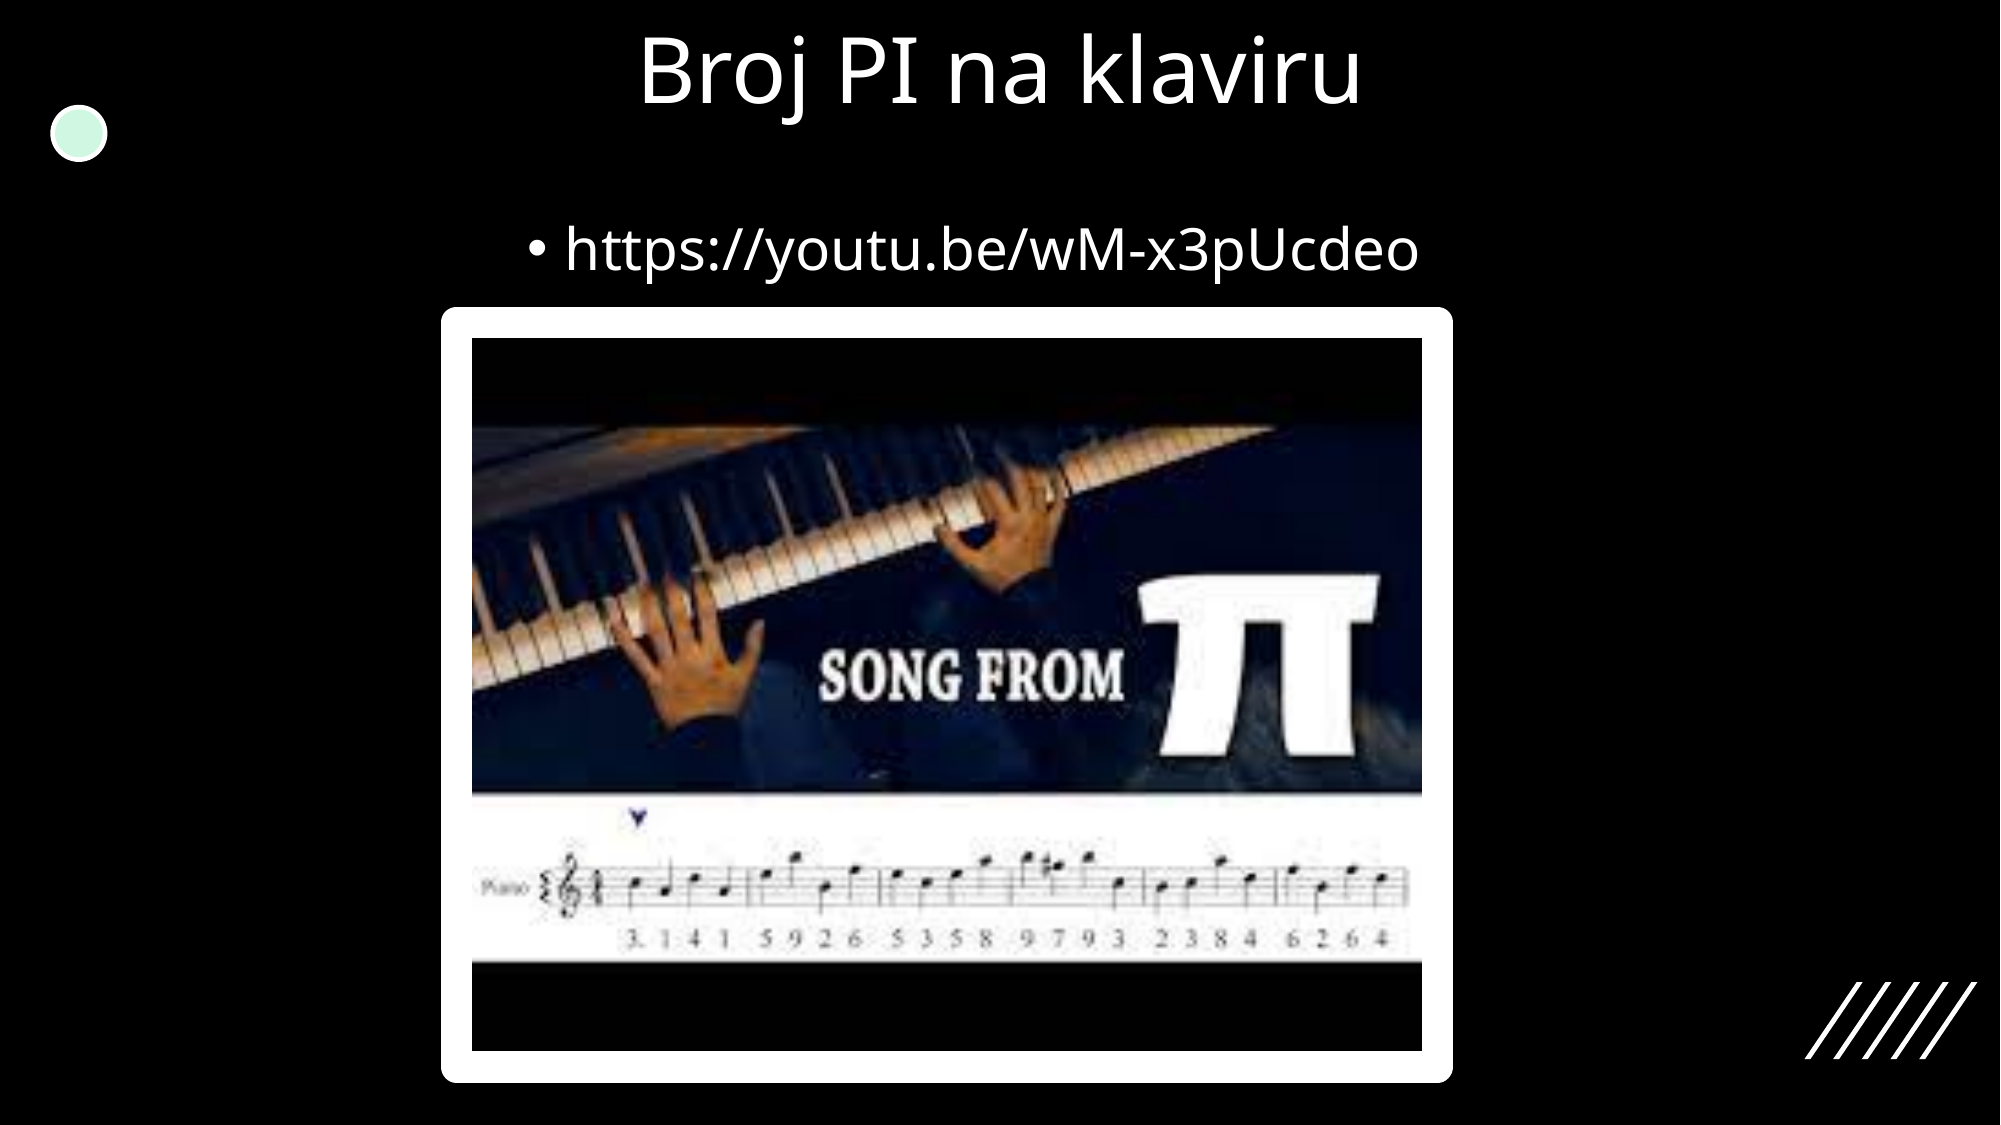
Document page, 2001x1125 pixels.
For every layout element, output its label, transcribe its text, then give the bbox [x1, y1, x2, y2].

picture [472, 337, 1422, 1052]
title Broj PI na klaviru [620, 0, 2000, 183]
list https://youtu.be/wM-x3pUcdeo [512, 212, 2000, 926]
